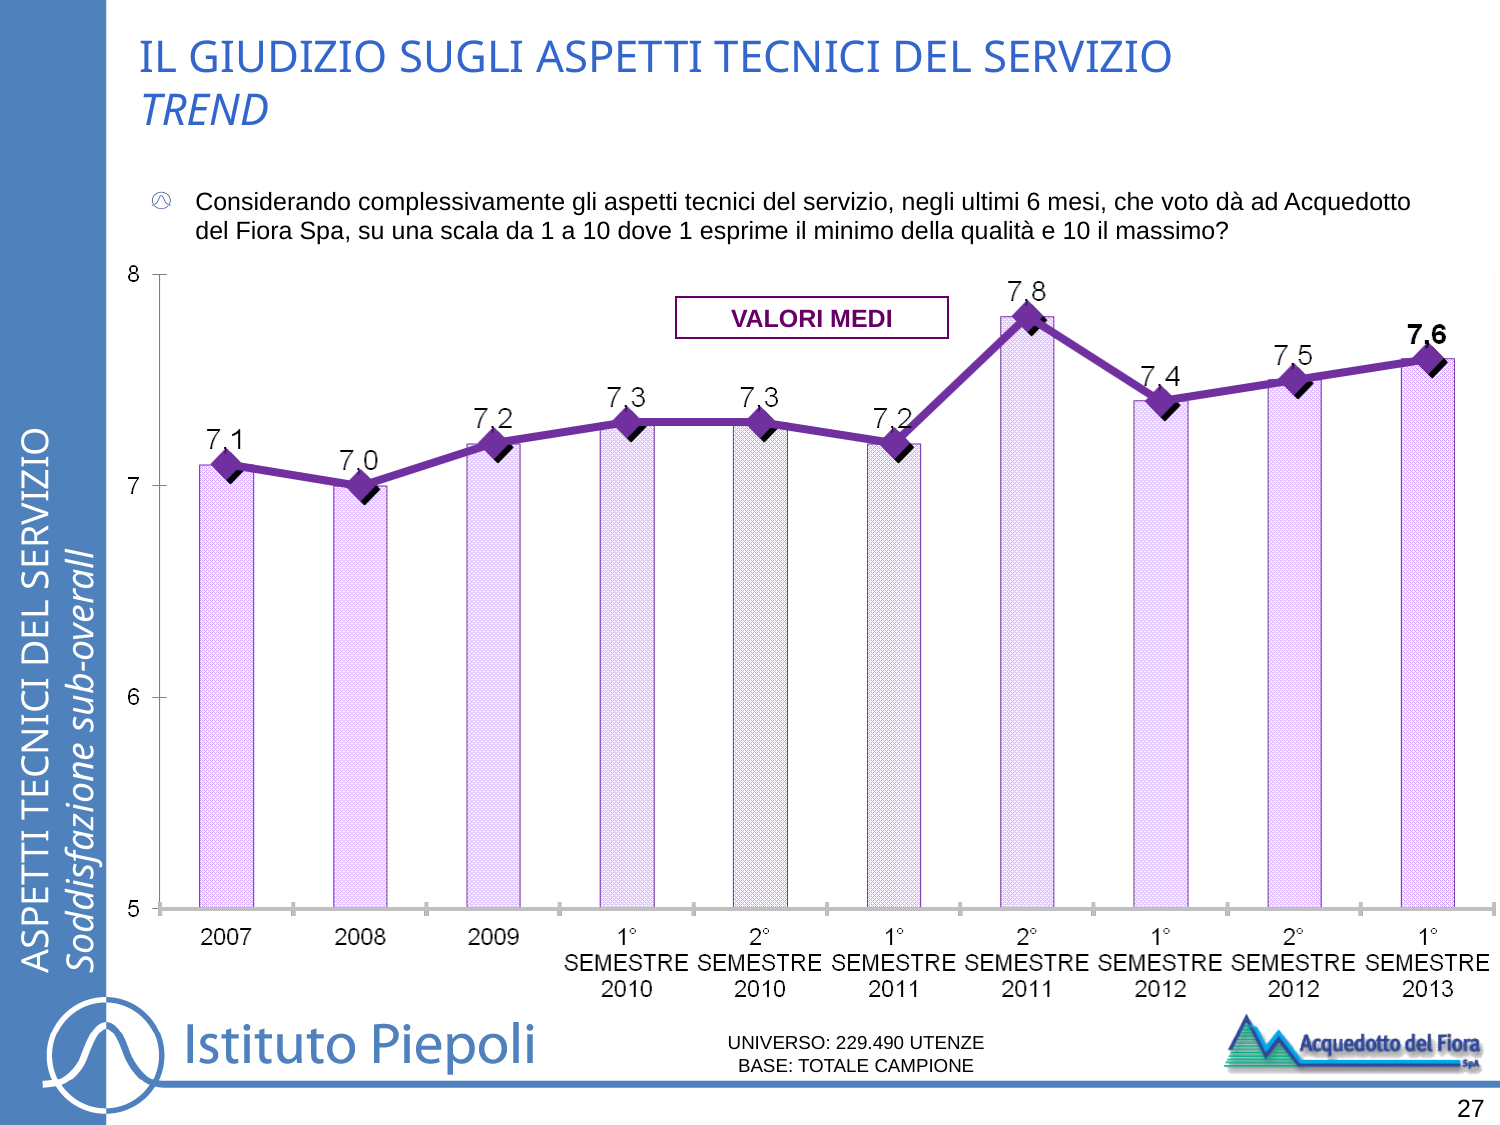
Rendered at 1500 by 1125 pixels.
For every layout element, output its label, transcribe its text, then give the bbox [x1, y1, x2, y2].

text_box UNIVERSO: 229.490 UTENZE BASE: TOTALE CAMPIONE [596, 1041, 1117, 1084]
text_box Considerando complessivamente gli aspetti tecnici del servizio, negli ultimi 6 mesi, che voto dà ad Acquedotto del Fiora Spa, su una scala da 1 a 10 dove 1 esprime il minimo della qualità e 10 il massimo? [123, 164, 1459, 244]
slide_number 27 [1292, 1089, 1500, 1125]
text_box ASPETTI TECNICI DEL SERVIZIO Soddisfazione sub-overall [3, 12, 109, 988]
picture [1262, 1035, 1273, 1044]
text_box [116, 245, 1500, 1035]
picture [151, 191, 171, 209]
picture [0, 0, 1500, 1125]
text_box IL GIUDIZIO SUGLI ASPETTI TECNICI DEL SERVIZIO TREND [124, 21, 1471, 209]
